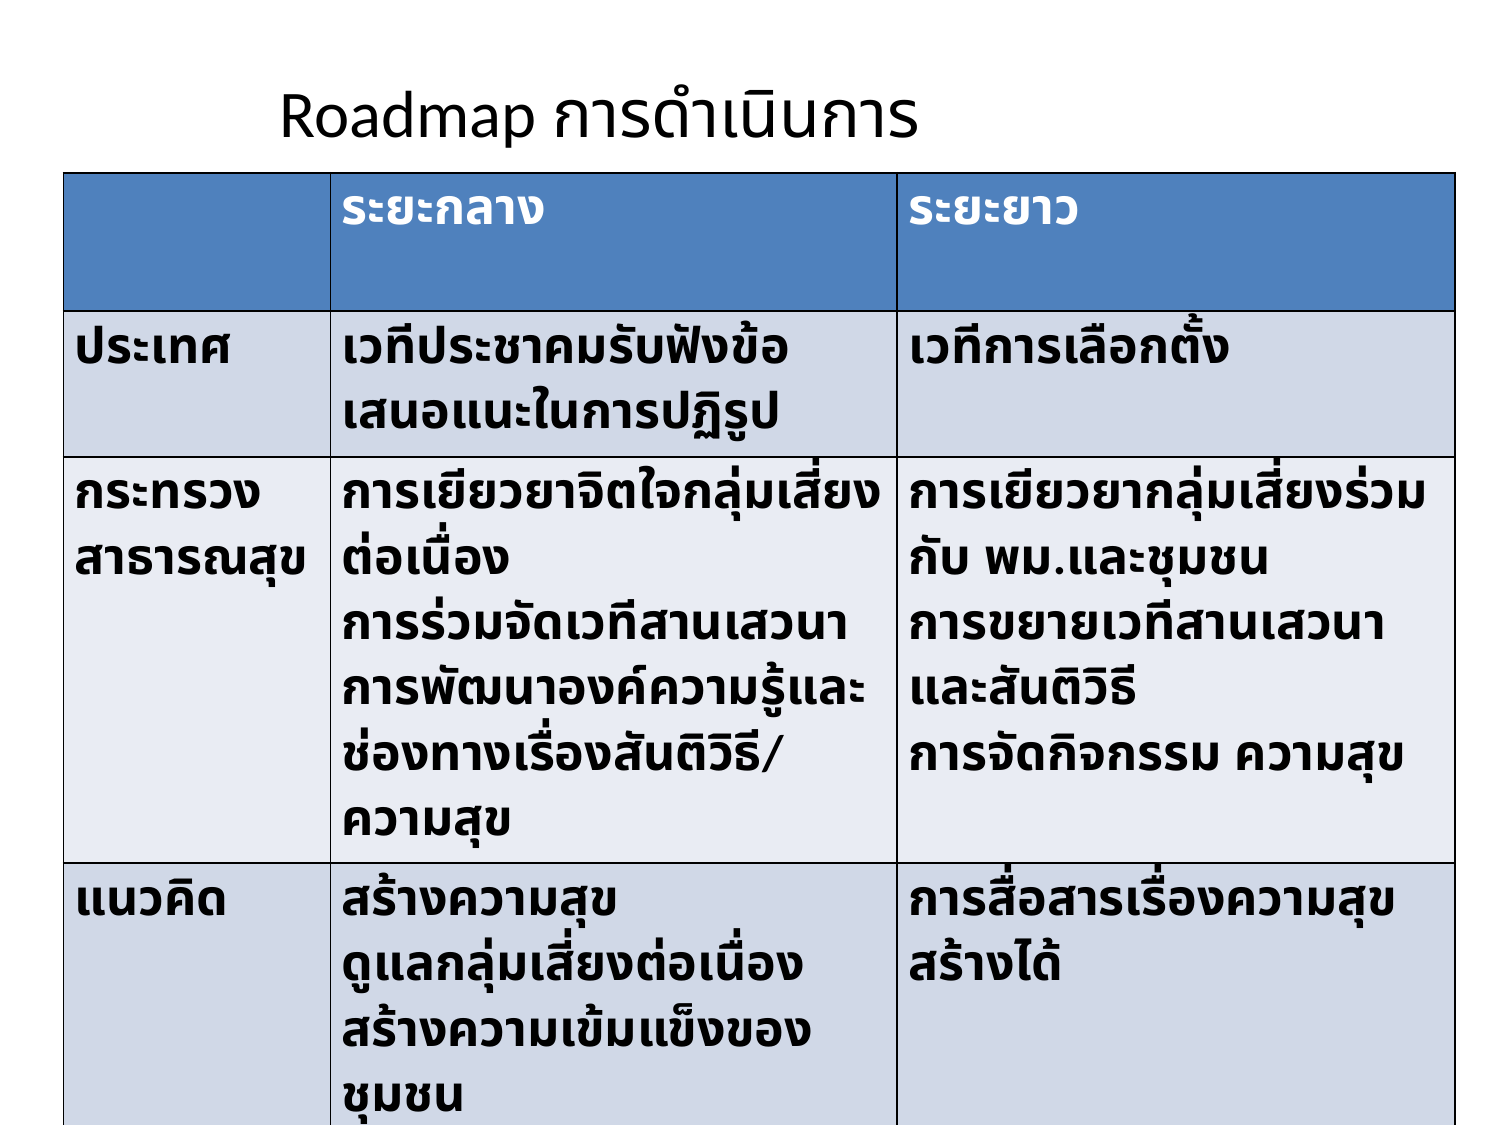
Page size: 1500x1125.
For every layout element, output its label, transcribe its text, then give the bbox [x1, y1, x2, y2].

table_cell กระทรวงสาธารณสุข [64, 458, 330, 862]
table_cell เวทีประชาคมรับฟังข้อเสนอแนะในการปฏิรูป [331, 312, 896, 456]
table_cell แนวคิด [64, 864, 330, 1125]
table_cell การเยียวยากลุ่มเสี่ยงร่วมกับ พม.และชุมชน การขยายเวทีสานเสวนาและสันติวิธี การจัดกิจกรรม ความสุข [898, 458, 1454, 862]
table_header [64, 174, 330, 310]
table_cell ประเทศ [64, 312, 330, 456]
table_cell เวทีการเลือกตั้ง [898, 312, 1454, 456]
table_cell สร้างความสุข ดูแลกลุ่มเสี่ยงต่อเนื่อง สร้างความเข้มแข็งของชุมชน [331, 864, 896, 1125]
table_cell การสื่อสารเรื่องความสุขสร้างได้ [898, 864, 1454, 1125]
table_cell การเยียวยาจิตใจกลุ่มเสี่ยงต่อเนื่อง การร่วมจัดเวทีสานเสวนา การพัฒนาองค์ความรู้และช่องทางเรื่องสันติวิธี/ความสุข [331, 458, 896, 862]
table_header ระยะยาว [898, 174, 1454, 310]
table_header ระยะกลาง [331, 174, 896, 310]
title Roadmap การดำเนินการ [243, 25, 957, 172]
